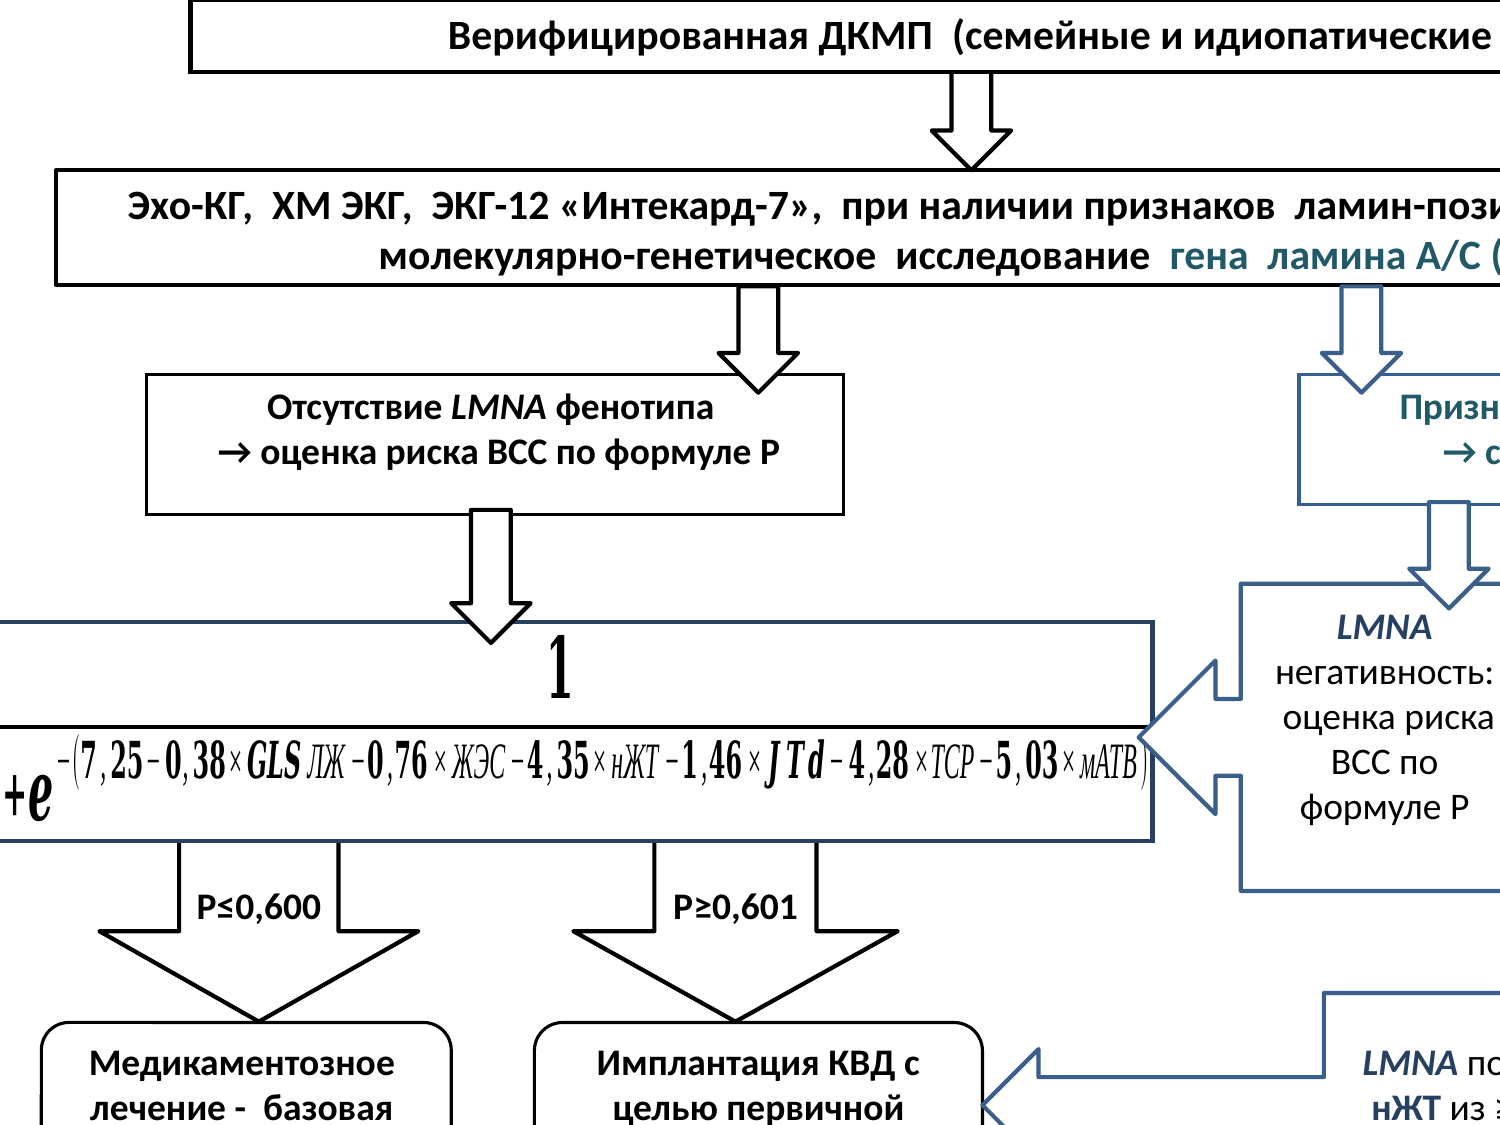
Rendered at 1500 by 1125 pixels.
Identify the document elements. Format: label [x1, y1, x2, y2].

text_box [0, 0, 1500, 1125]
